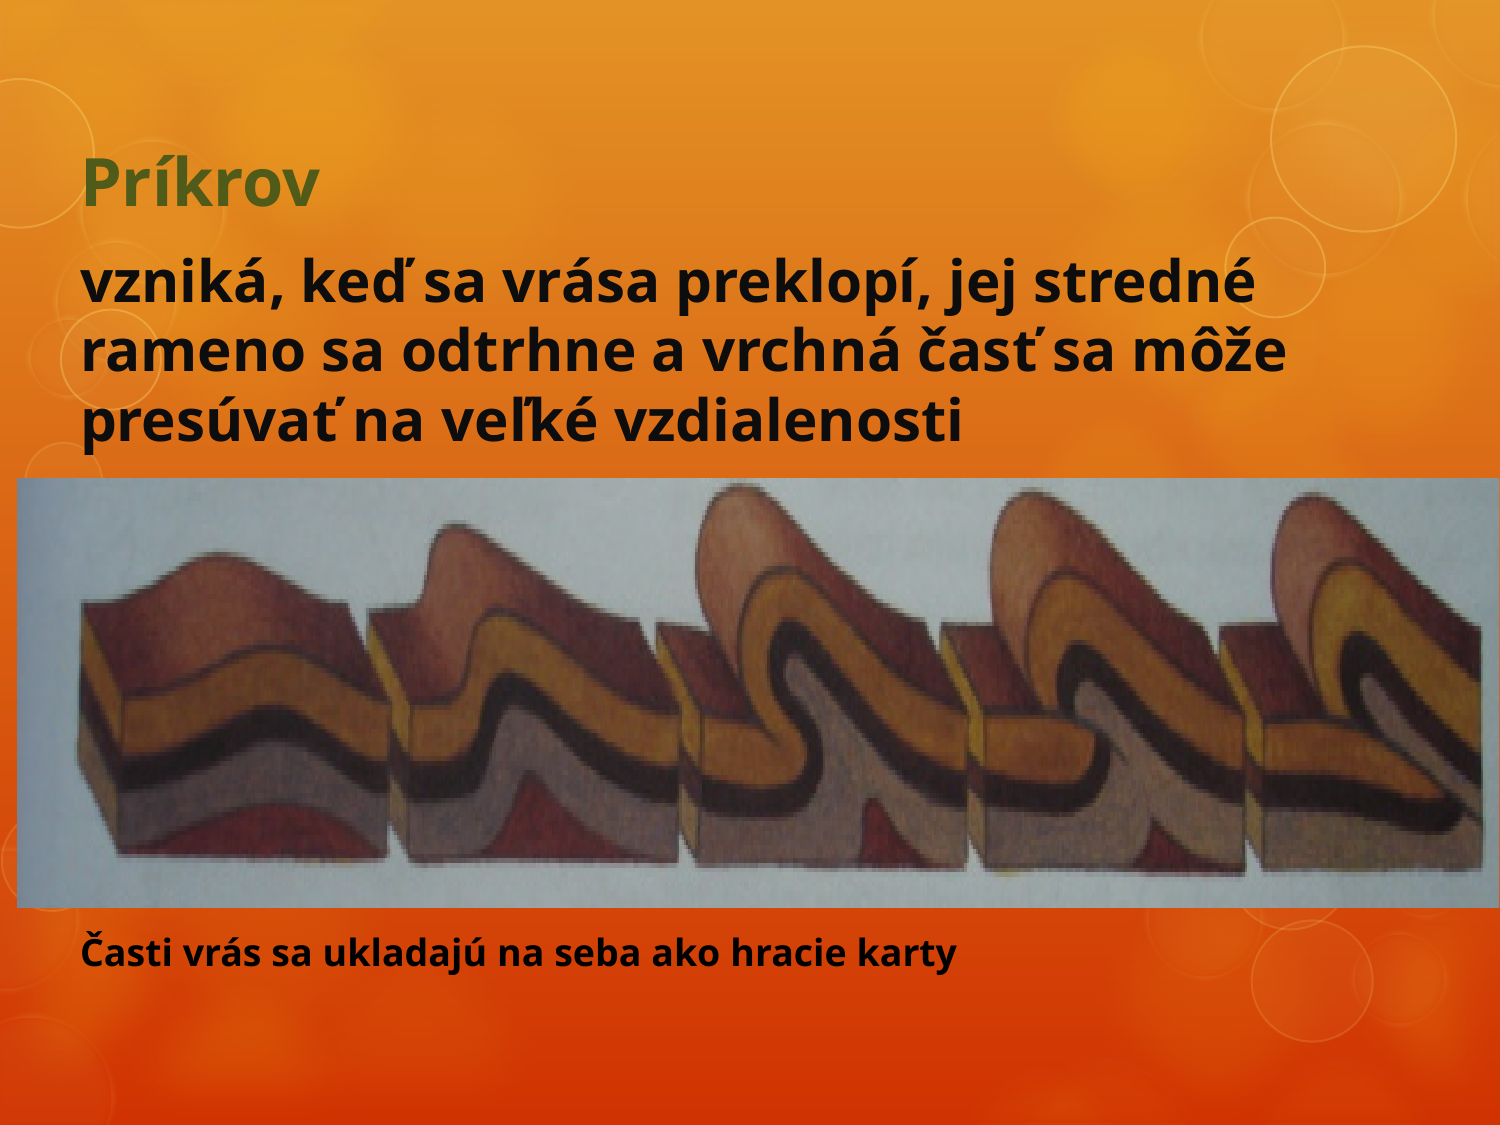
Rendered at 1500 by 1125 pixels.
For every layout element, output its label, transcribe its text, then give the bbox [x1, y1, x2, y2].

list Príkrov vzniká, keď sa vrása preklopí, jej stredné rameno sa odtrhne a vrchná časť sa môže presúvať na veľké vzdialenosti Časti vrás sa ukladajú na seba ako hracie karty [64, 42, 1436, 476]
picture [16, 477, 1500, 908]
list Príkrov vzniká, keď sa vrása preklopí, jej stredné rameno sa odtrhne a vrchná časť sa môže presúvať na veľké vzdialenosti Časti vrás sa ukladajú na seba ako hracie karty [64, 917, 1436, 1071]
